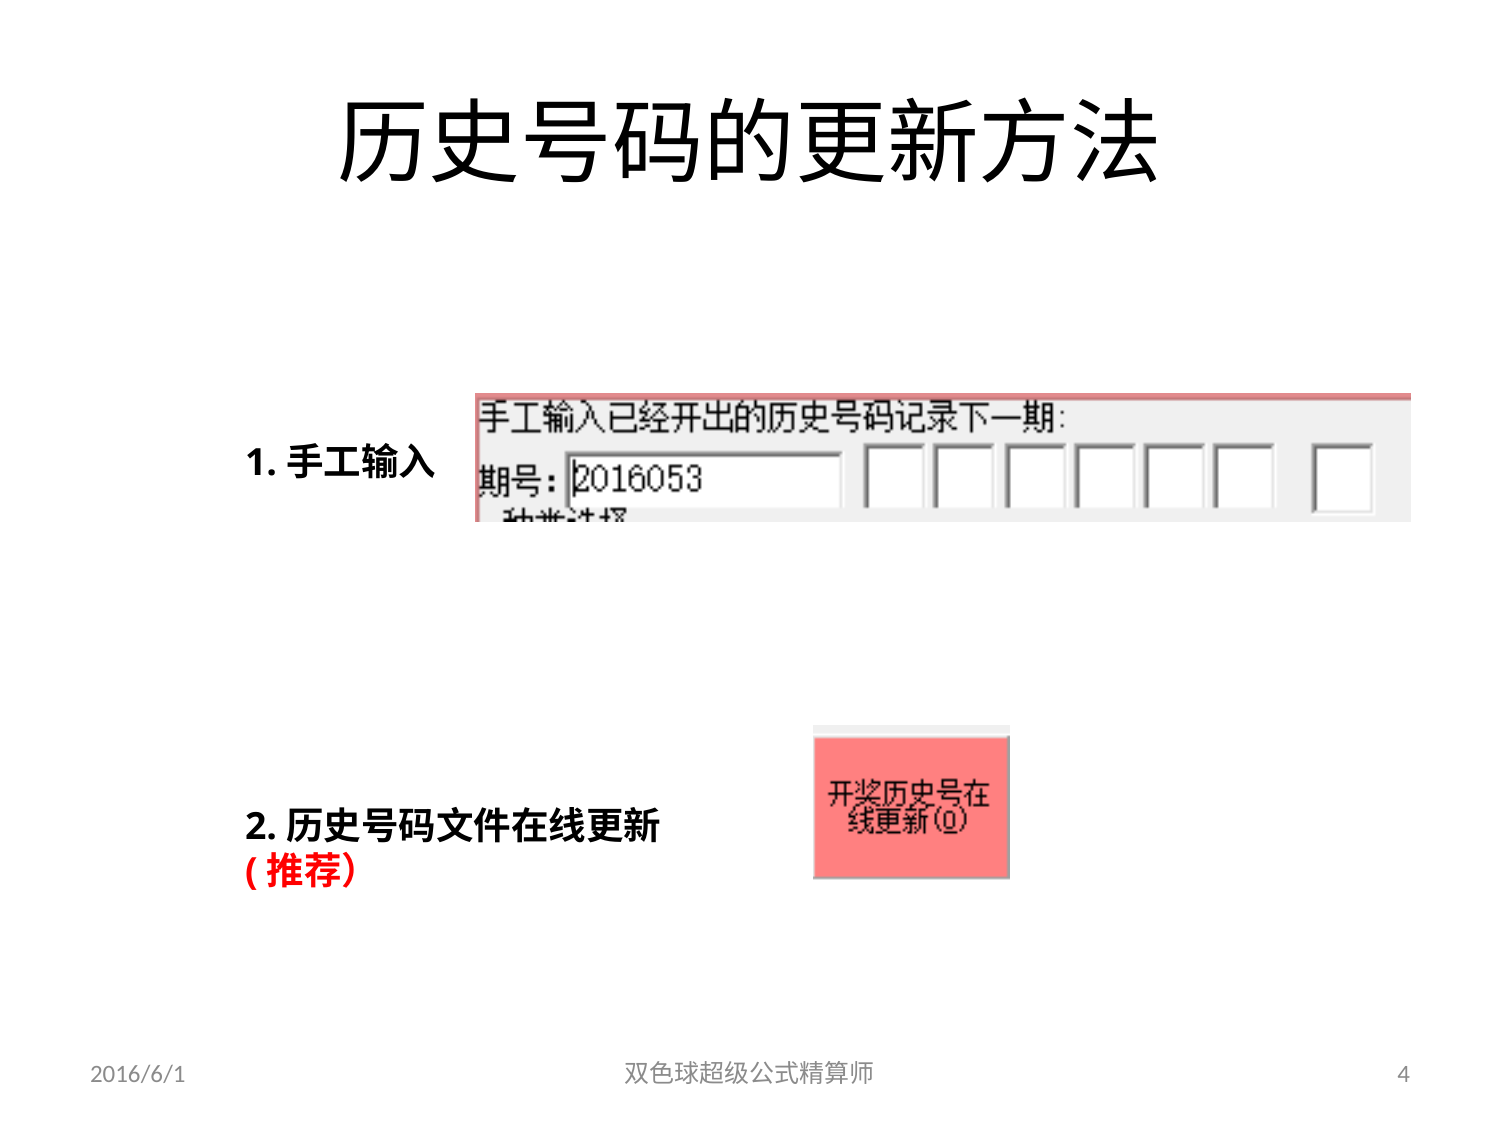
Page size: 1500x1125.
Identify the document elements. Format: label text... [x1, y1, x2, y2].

text_box 1.手工输入 [230, 400, 470, 522]
footer 双色球超级公式精算师 [512, 1042, 988, 1103]
text_box 2.历史号码文件在线更新 (推荐） [230, 786, 680, 908]
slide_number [75, 1042, 425, 1103]
picture [475, 393, 1411, 522]
title 历史号码的更新方法 [75, 45, 1425, 233]
picture [812, 725, 1011, 883]
slide_number 4 [1074, 1042, 1425, 1103]
